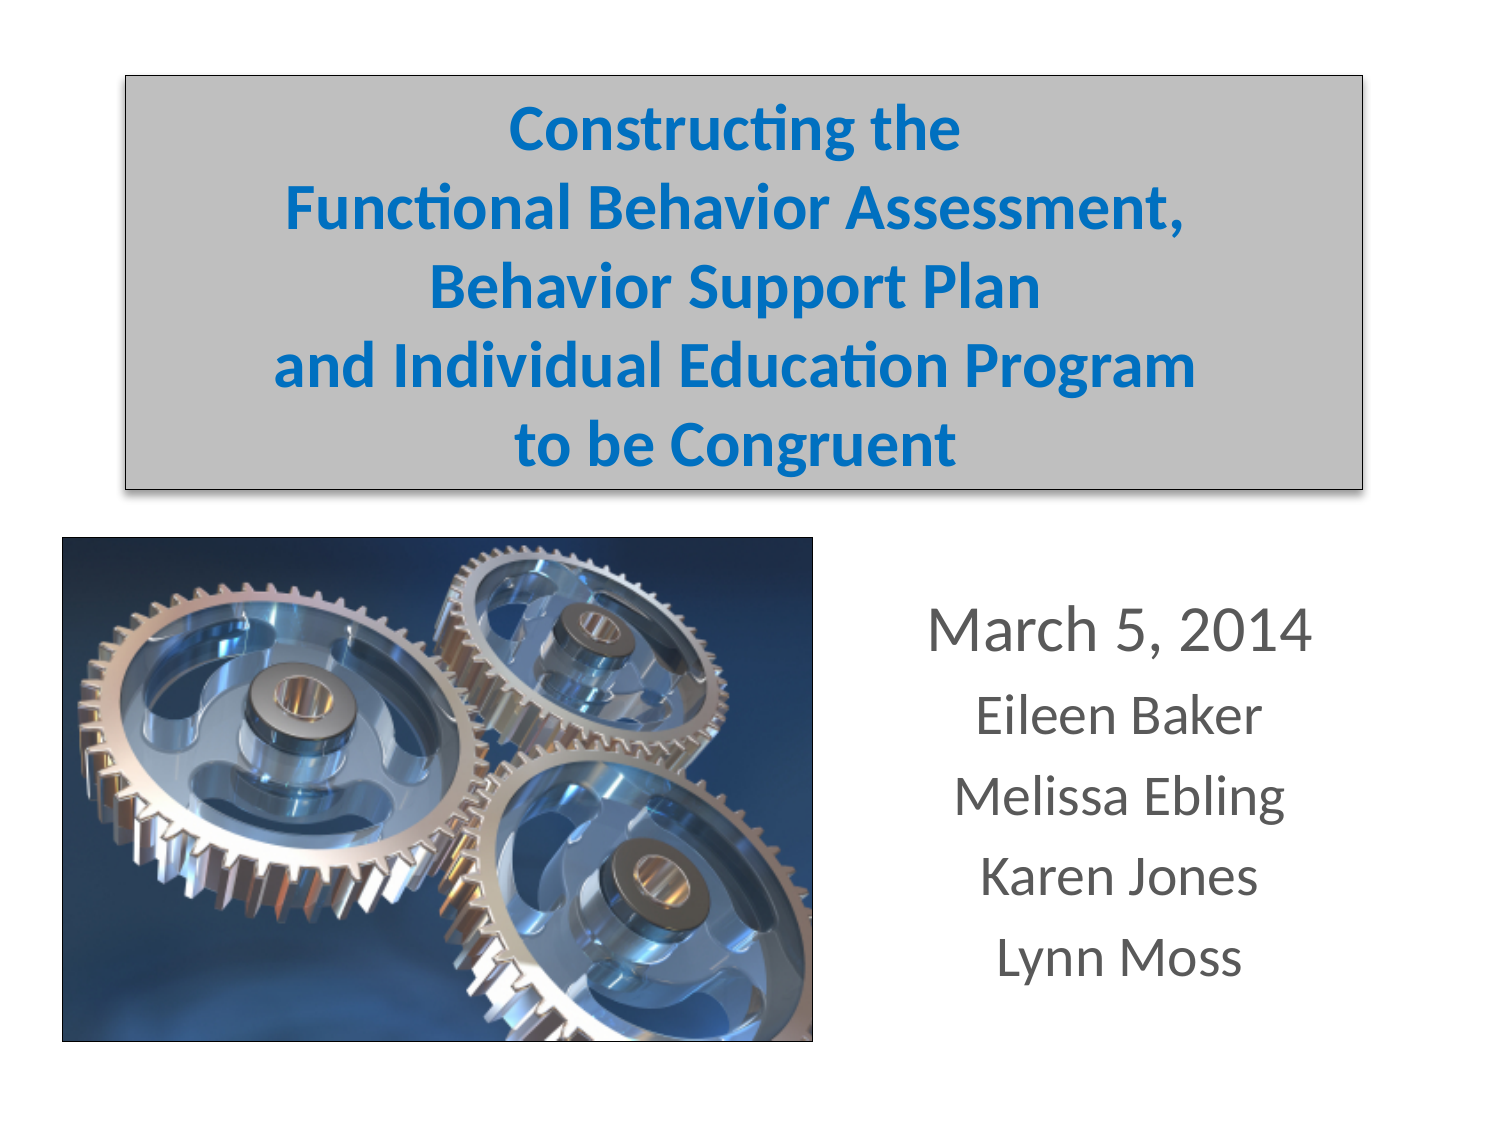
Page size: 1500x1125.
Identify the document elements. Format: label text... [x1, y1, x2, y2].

picture [62, 537, 813, 1042]
subtitle March 5, 2014 Eileen Baker Melissa Ebling Karen Jones Lynn Moss [816, 578, 1453, 998]
title Constructing the Functional Behavior Assessment, Behavior Support Plan and Individual Education Program to be Congruent [125, 75, 1363, 490]
